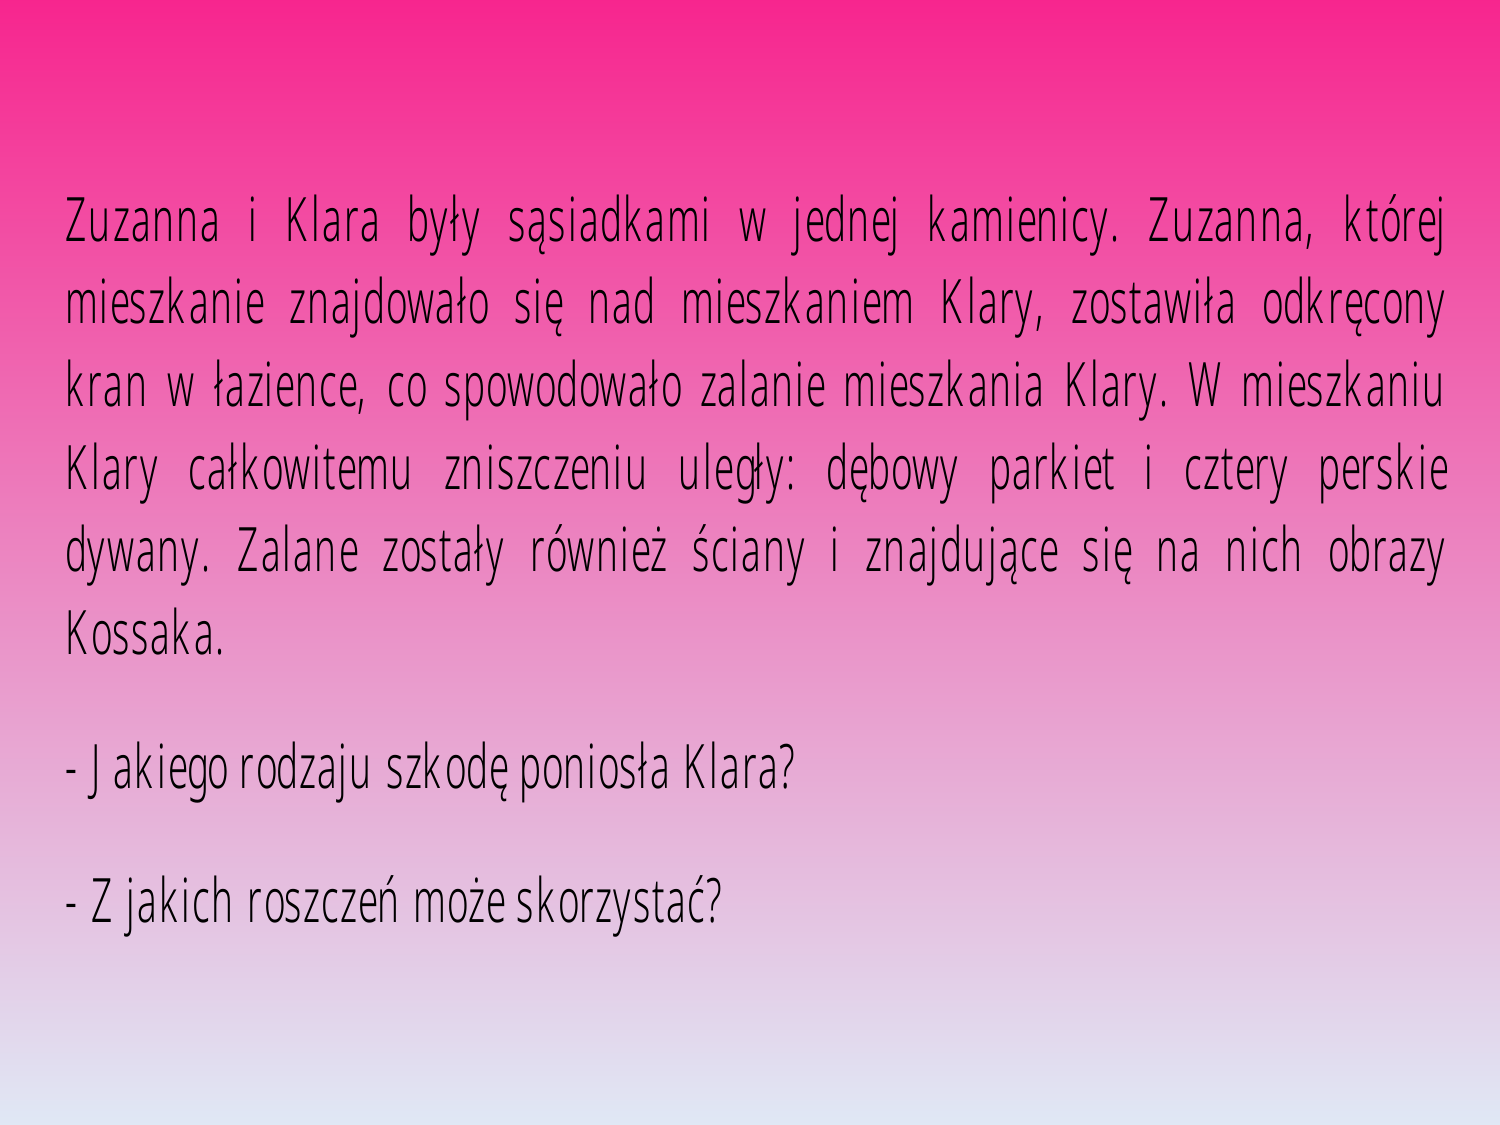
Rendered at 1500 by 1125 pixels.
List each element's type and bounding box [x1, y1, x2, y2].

picture [64, 184, 1448, 1000]
